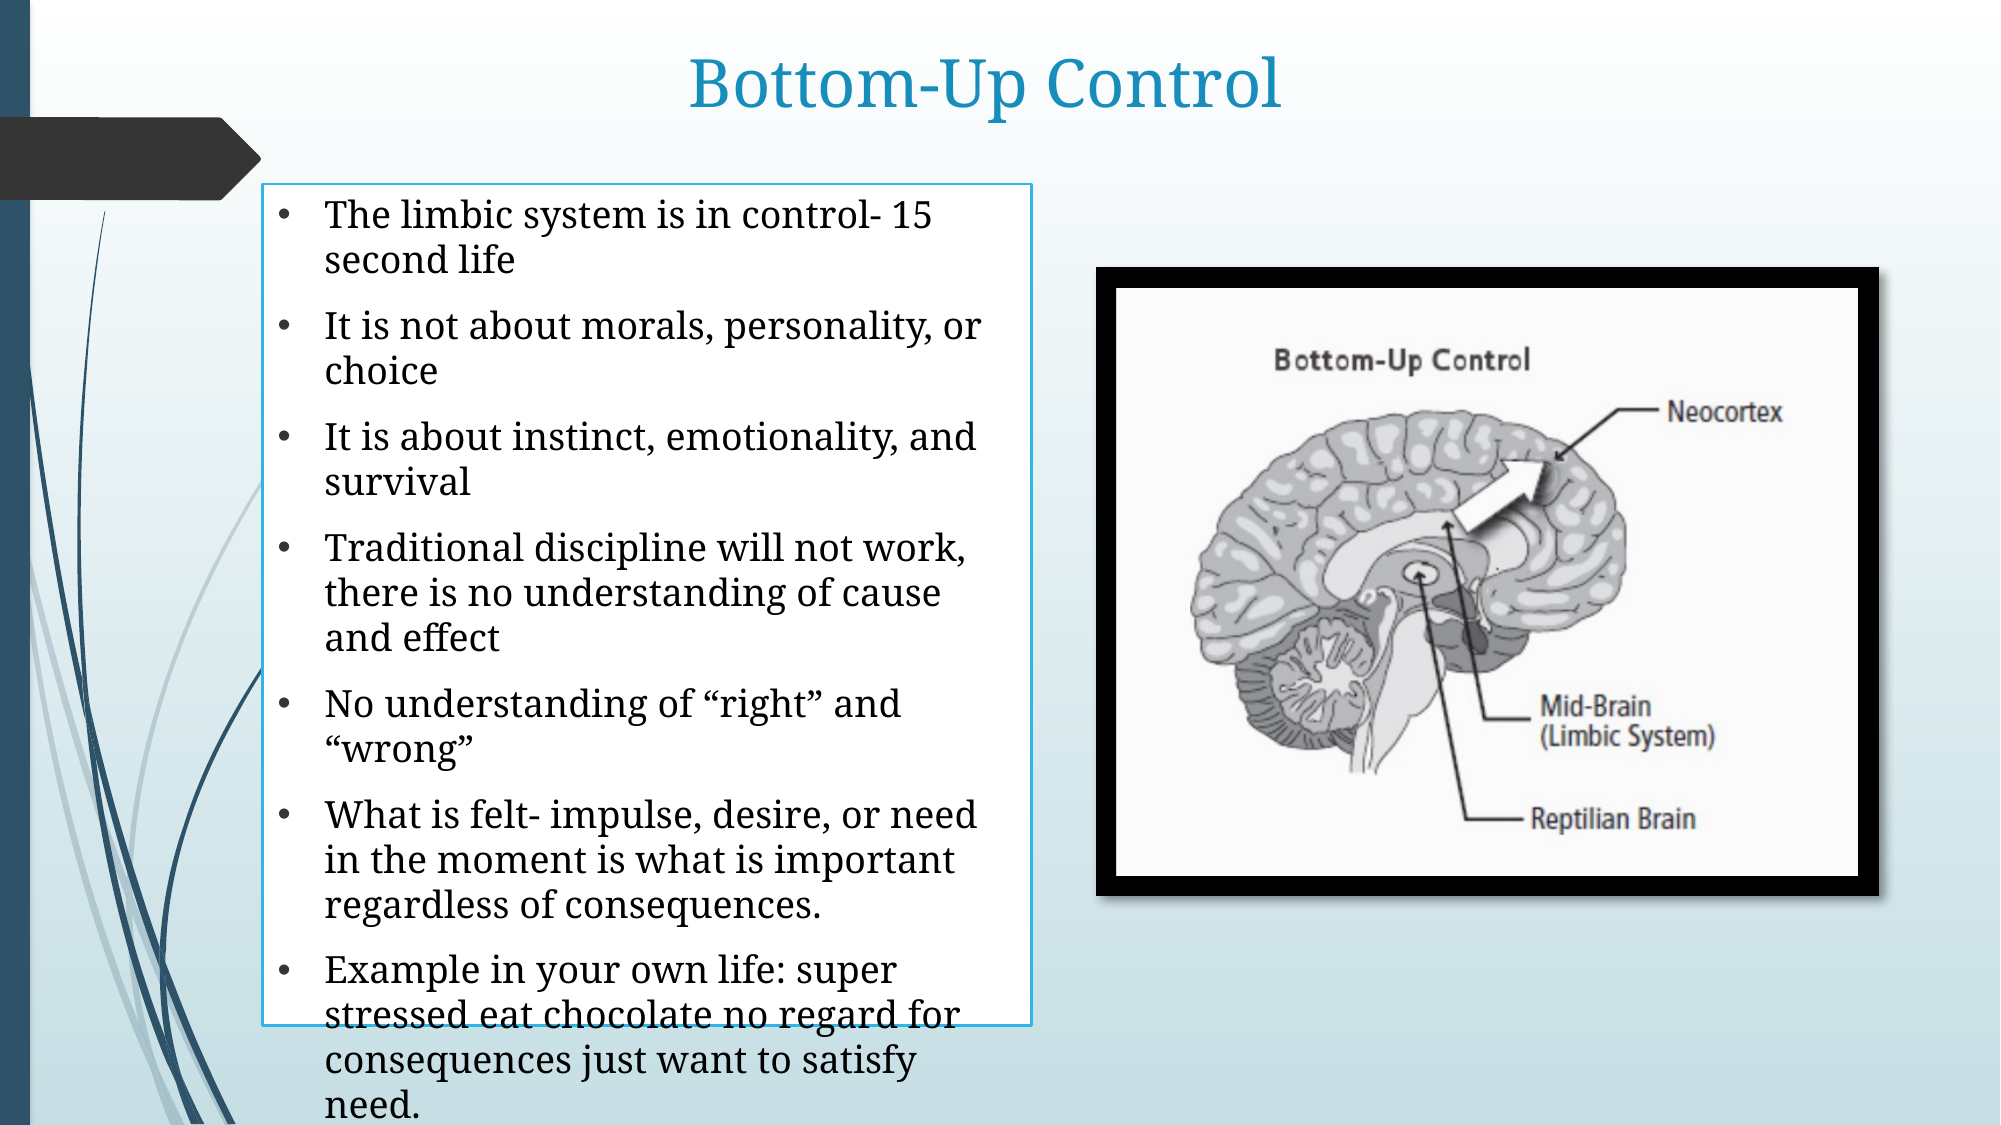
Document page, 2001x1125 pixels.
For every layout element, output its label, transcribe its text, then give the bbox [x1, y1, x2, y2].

list The limbic system is in control- 15 second life It is not about morals, personality, or choice It is about instinct, emotionality, and survival Traditional discipline will not work, there is no understanding of cause and effect No understanding of “right” and “wrong” What is felt- impulse, desire, or need in the moment is what is important regardless of consequences. Example in your own life: super stressed eat chocolate no regard for consequences just want to satisfy need. [261, 183, 1033, 1027]
title Bottom-Up Control [36, 21, 1953, 129]
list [1116, 288, 1859, 876]
